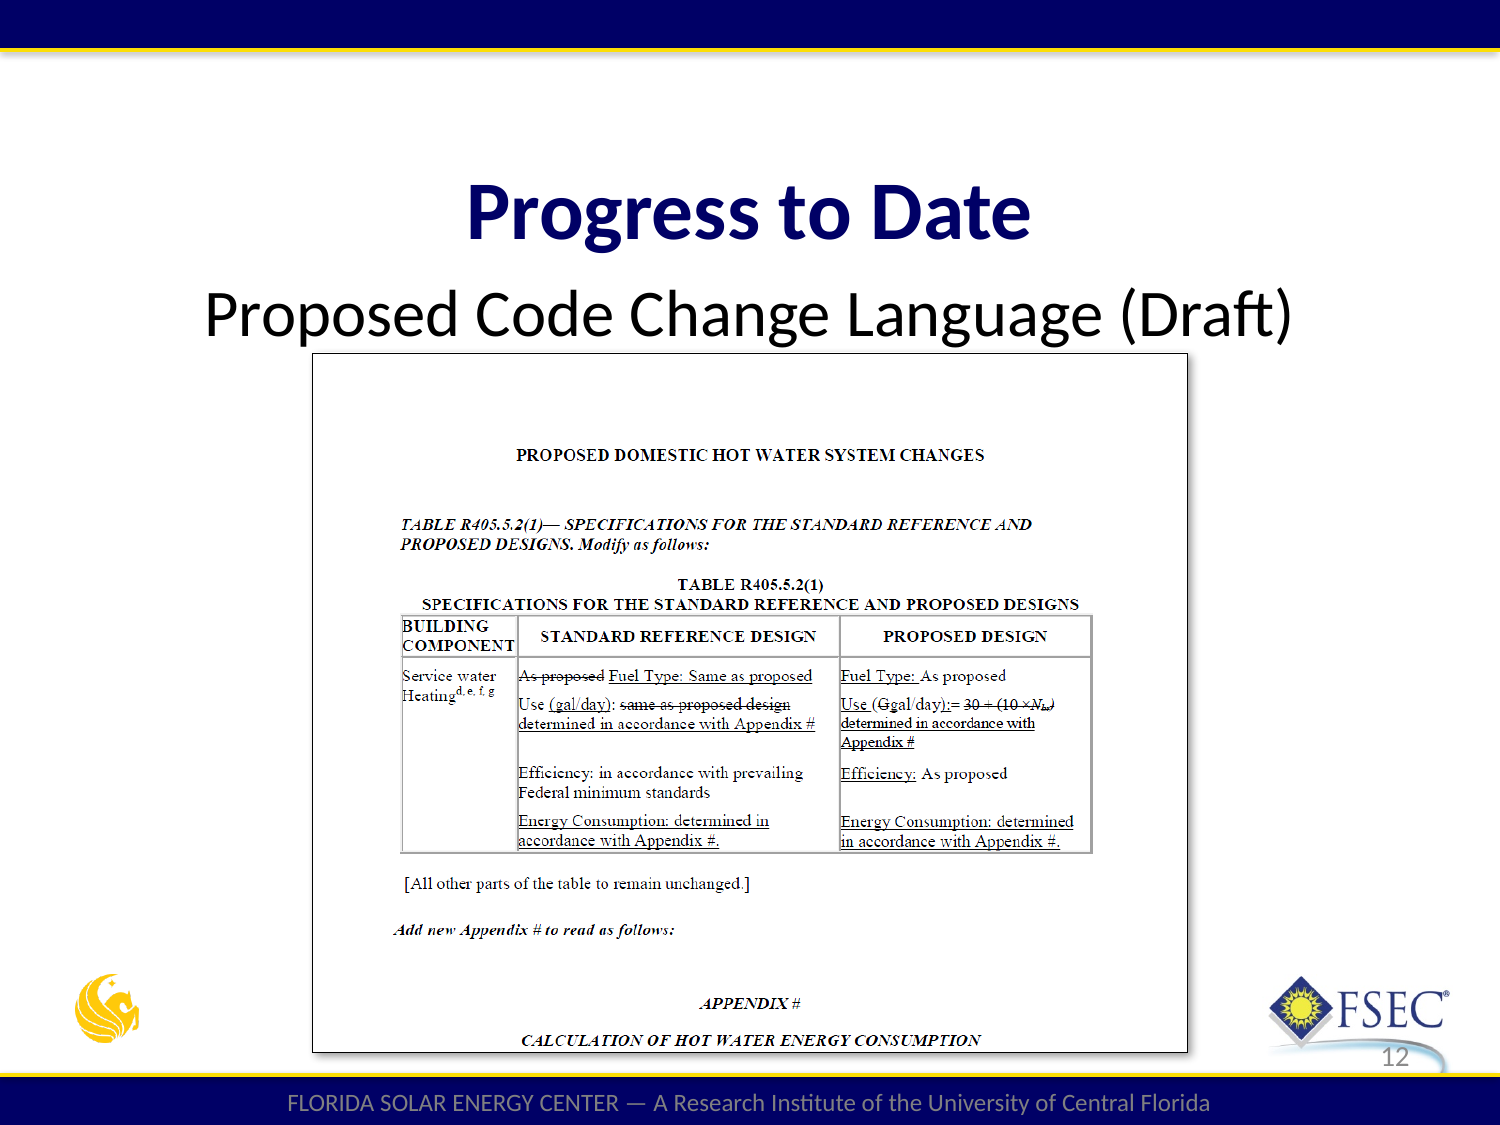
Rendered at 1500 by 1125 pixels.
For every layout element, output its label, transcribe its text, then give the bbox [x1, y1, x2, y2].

picture [75, 974, 139, 1043]
slide_number 12 [1074, 1025, 1425, 1085]
picture [1262, 974, 1453, 1073]
picture [312, 352, 1188, 1053]
text_box Progress to Date [24, 112, 1475, 300]
list Proposed Code Change Language (Draft) [137, 300, 1363, 1005]
